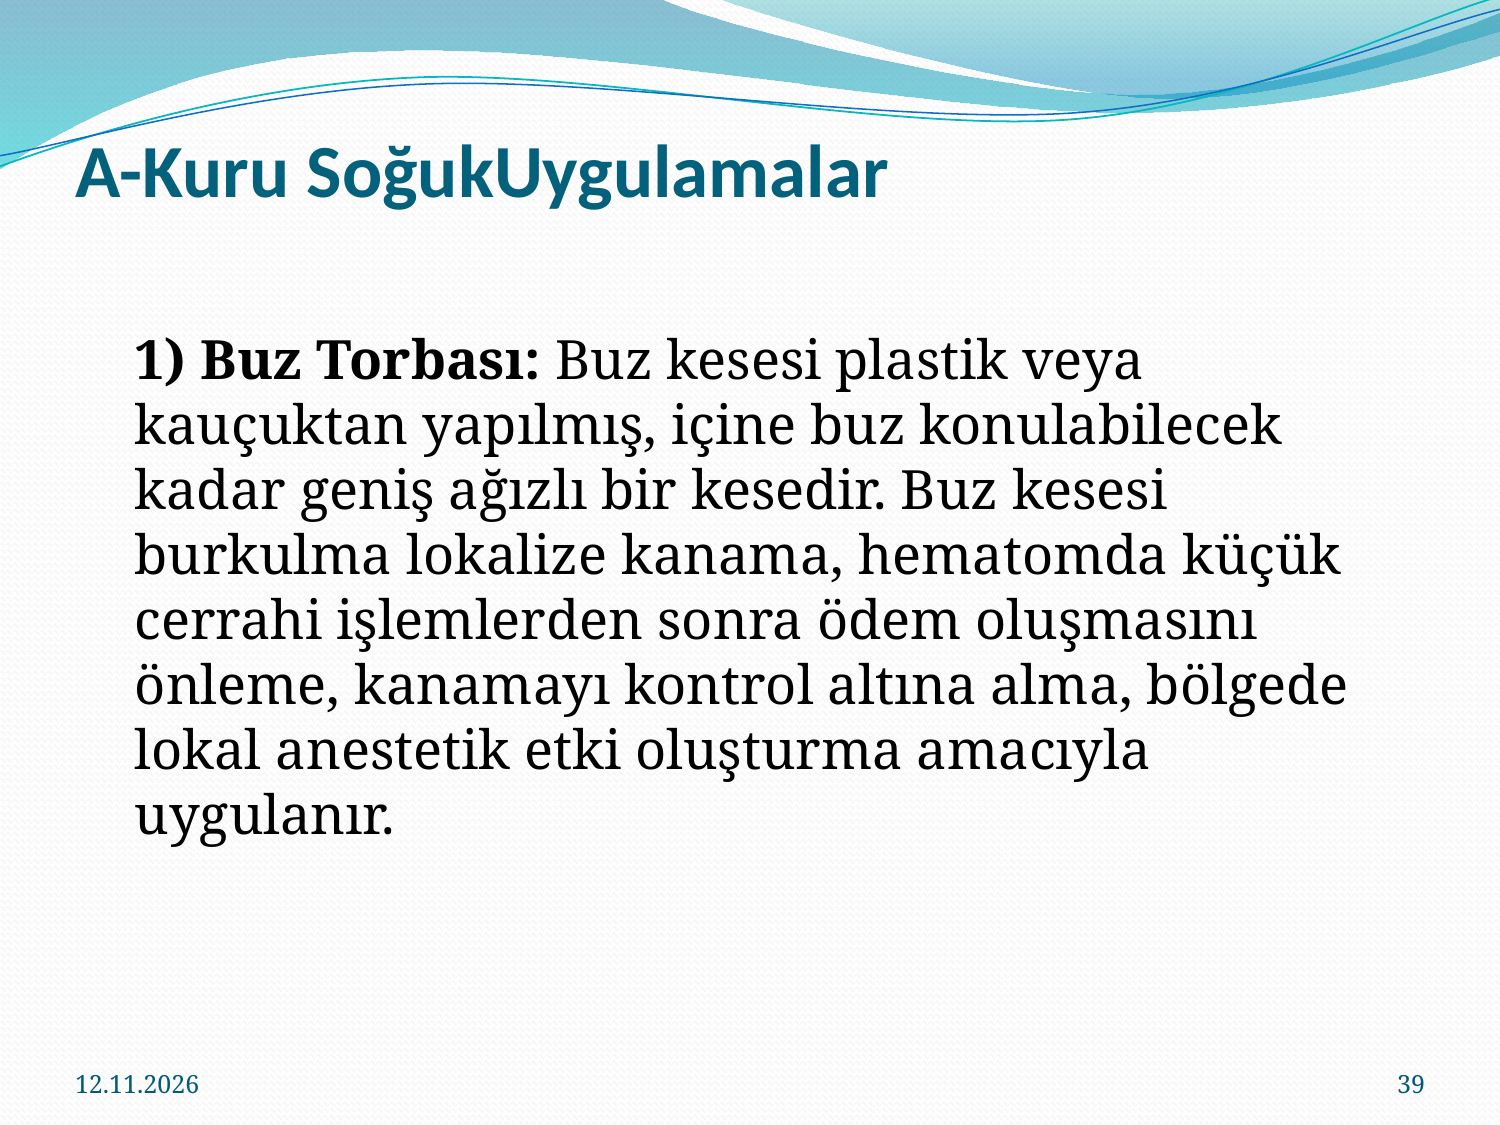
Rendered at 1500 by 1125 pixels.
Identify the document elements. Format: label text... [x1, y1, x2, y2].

title A-Kuru SoğukUygulamalar [75, 115, 1425, 303]
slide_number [75, 1042, 425, 1103]
slide_number 39 [1299, 1042, 1425, 1103]
list 1) Buz Torbası: Buz kesesi plastik veya kauçuktan yapılmış, içine buz konulabilecek kadar geniş ağızlı bir kesedir. Buz kesesi burkulma lokalize kanama, hematomda küçük cerrahi işlemlerden sonra ödem oluşmasını önleme, kanamayı kontrol altına alma, bölgede lokal anestetik etki oluşturma amacıyla uygulanır. [75, 317, 1425, 1038]
